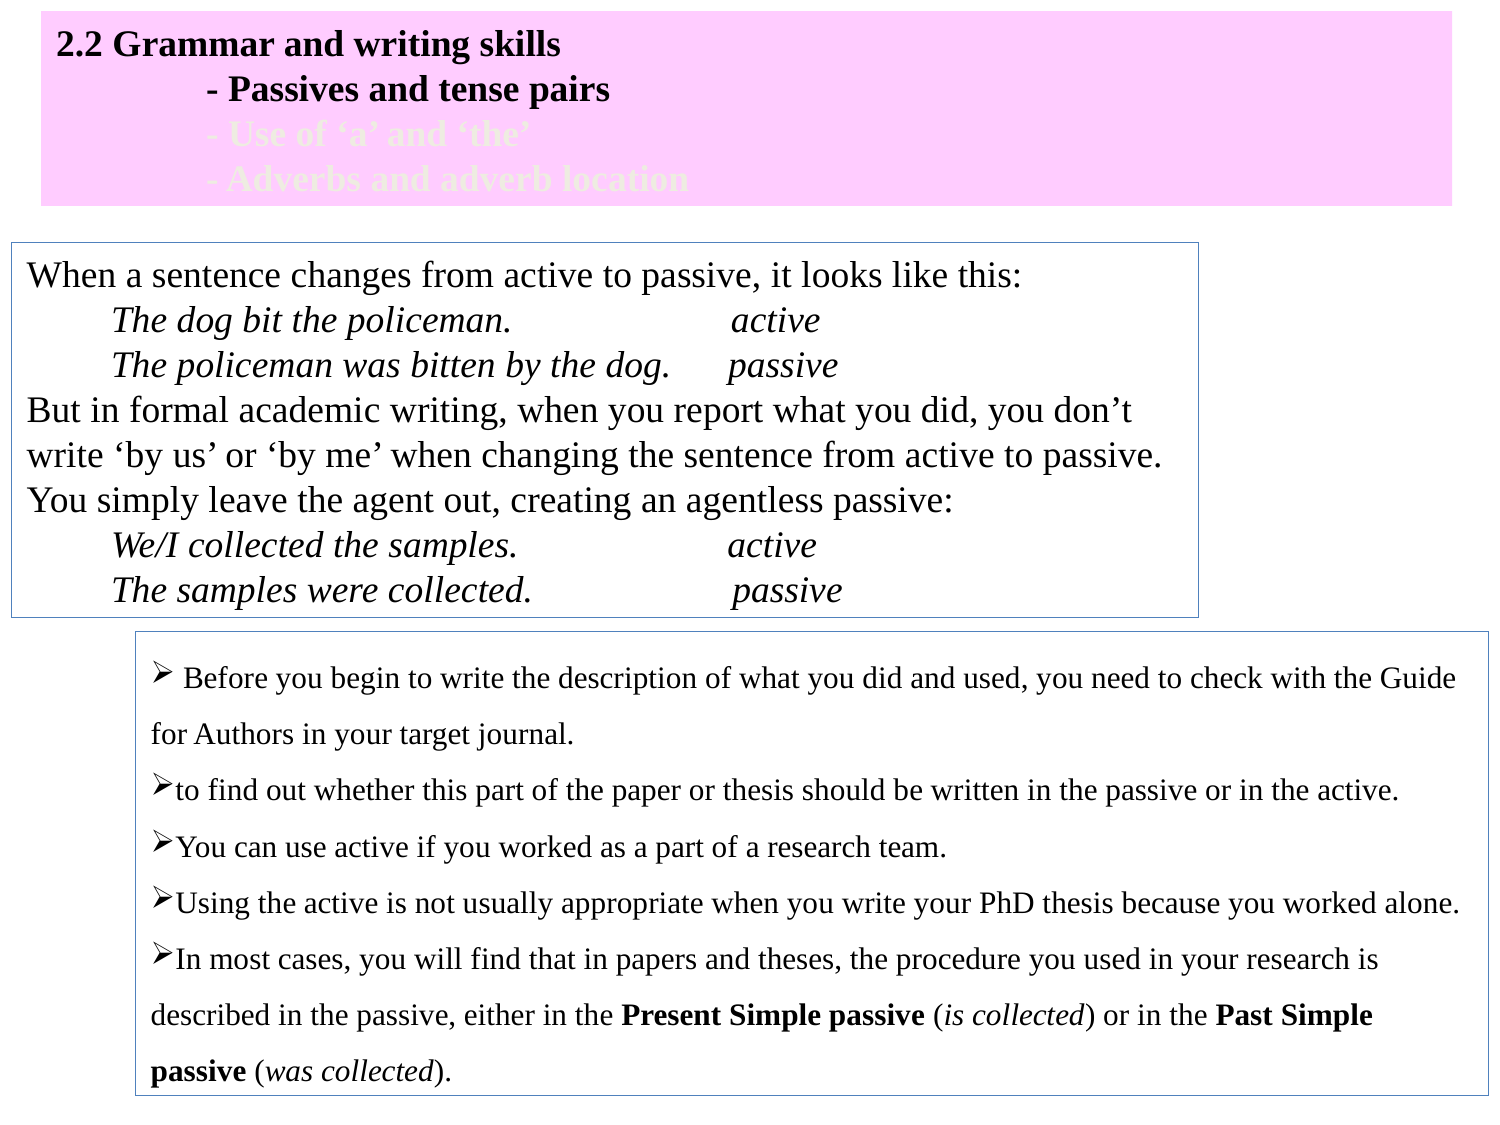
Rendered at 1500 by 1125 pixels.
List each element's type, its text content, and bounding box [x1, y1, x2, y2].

text_box When a sentence changes from active to passive, it looks like this: The dog bit the policeman. active The policeman was bitten by the dog. passive But in formal academic writing, when you report what you did, you don’t write ‘by us’ or ‘by me’ when changing the sentence from active to passive. You simply leave the agent out, creating an agentless passive: We/I collected the samples. active The samples were collected. passive [11, 242, 1199, 618]
text_box Before you begin to write the description of what you did and used, you need to check with the Guide for Authors in your target journal. to find out whether this part of the paper or thesis should be written in the passive or in the active. You can use active if you worked as a part of a research team. Using the active is not usually appropriate when you write your PhD thesis because you worked alone. In most cases, you will find that in papers and theses, the procedure you used in your research is described in the passive, either in the Present Simple passive (is collected) or in the Past Simple passive (was collected). [135, 631, 1489, 1096]
text_box 2.2 Grammar and writing skills - Passives and tense pairs - Use of ‘a’ and ‘the’ - Adverbs and adverb location [41, 11, 1453, 206]
